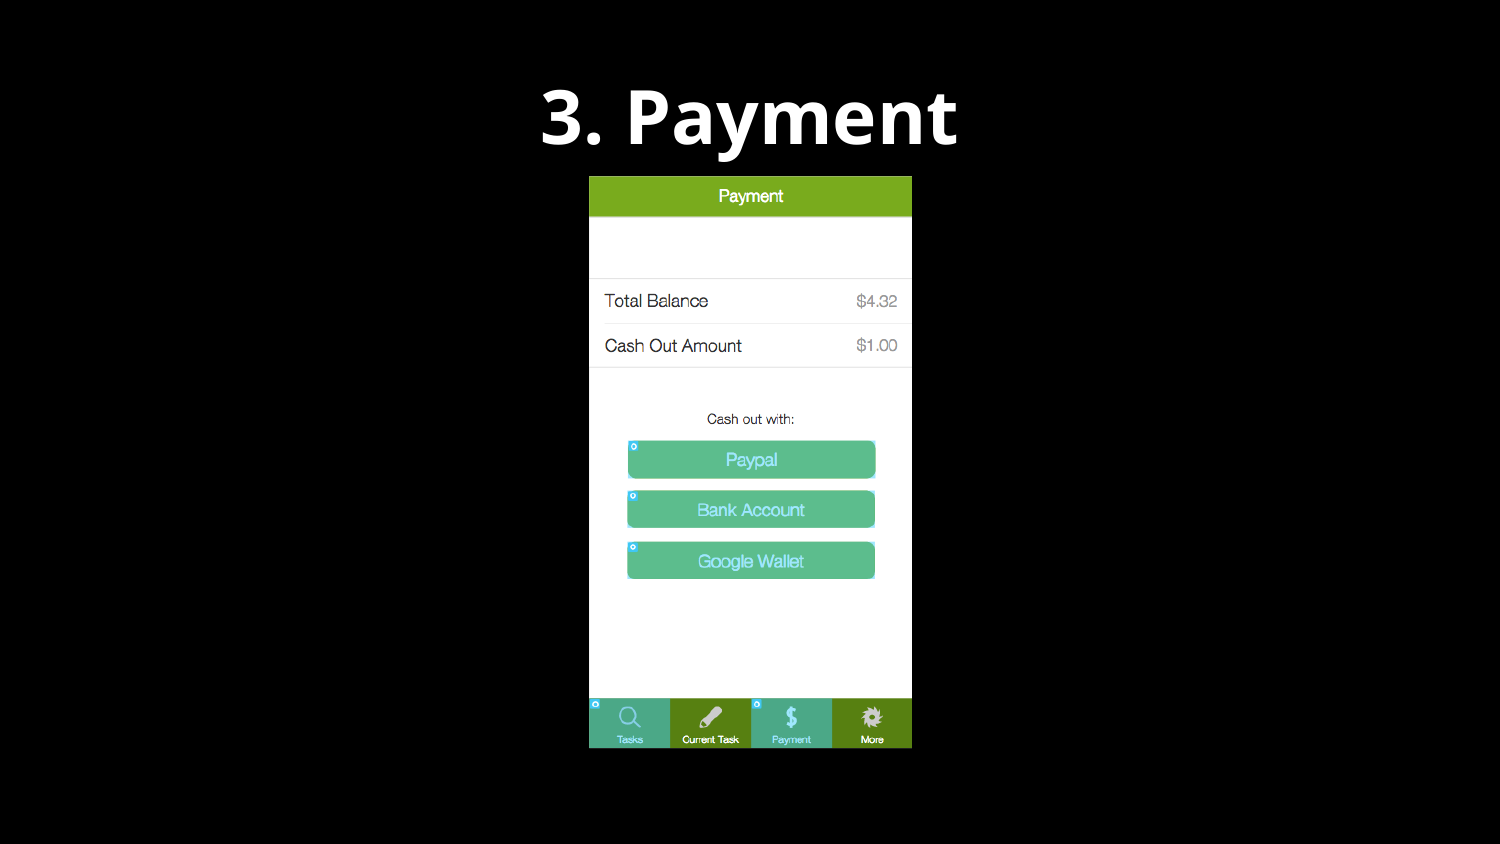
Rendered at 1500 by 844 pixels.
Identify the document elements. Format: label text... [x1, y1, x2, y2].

title 3. Payment [75, 33, 1425, 175]
picture [588, 174, 912, 749]
